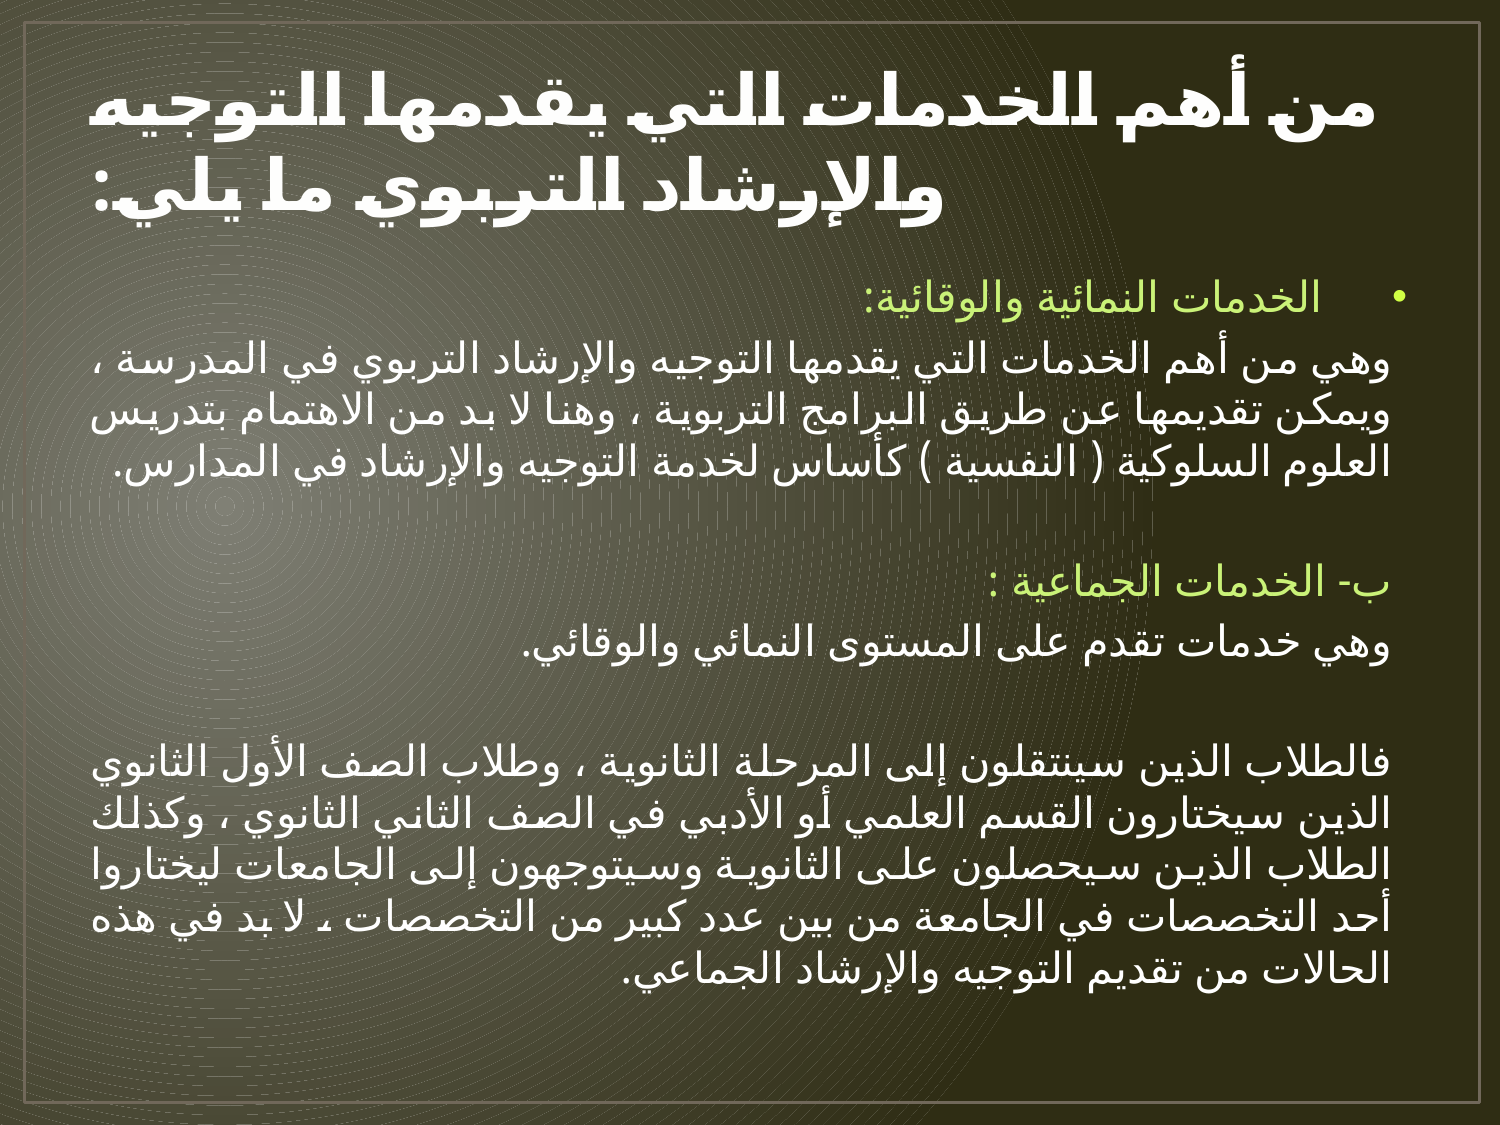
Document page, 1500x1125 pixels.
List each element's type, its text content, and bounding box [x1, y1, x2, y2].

title من أهم الخدمات التي يقدمها التوجيه والإرشاد التربوي ما يلي: [75, 45, 1425, 233]
list الخدمات النمائية والوقائية: وهي من أهم الخدمات التي يقدمها التوجيه والإرشاد التربوي في المدرسة ، ويمكن تقديمها عن طريق البرامج التربوية ، وهنا لا بد من الاهتمام بتدريس العلوم السلوكية ( النفسية ) كأساس لخدمة التوجيه والإرشاد في المدارس. ب- الخدمات الجماعية : وهي خدمات تقدم على المستوى النمائي والوقائي. فالطلاب الذين سينتقلون إلى المرحلة الثانوية ، وطلاب الصف الأول الثانوي الذين سيختارون القسم العلمي أو الأدبي في الصف الثاني الثانوي ، وكذلك الطلاب الذين سيحصلون على الثانوية وسيتوجهون إلى الجامعات ليختاروا أحد التخصصات في الجامعة من بين عدد كبير من التخصصات ، لا بد في هذه الحالات من تقديم التوجيه والإرشاد الجماعي. [75, 262, 1425, 1005]
